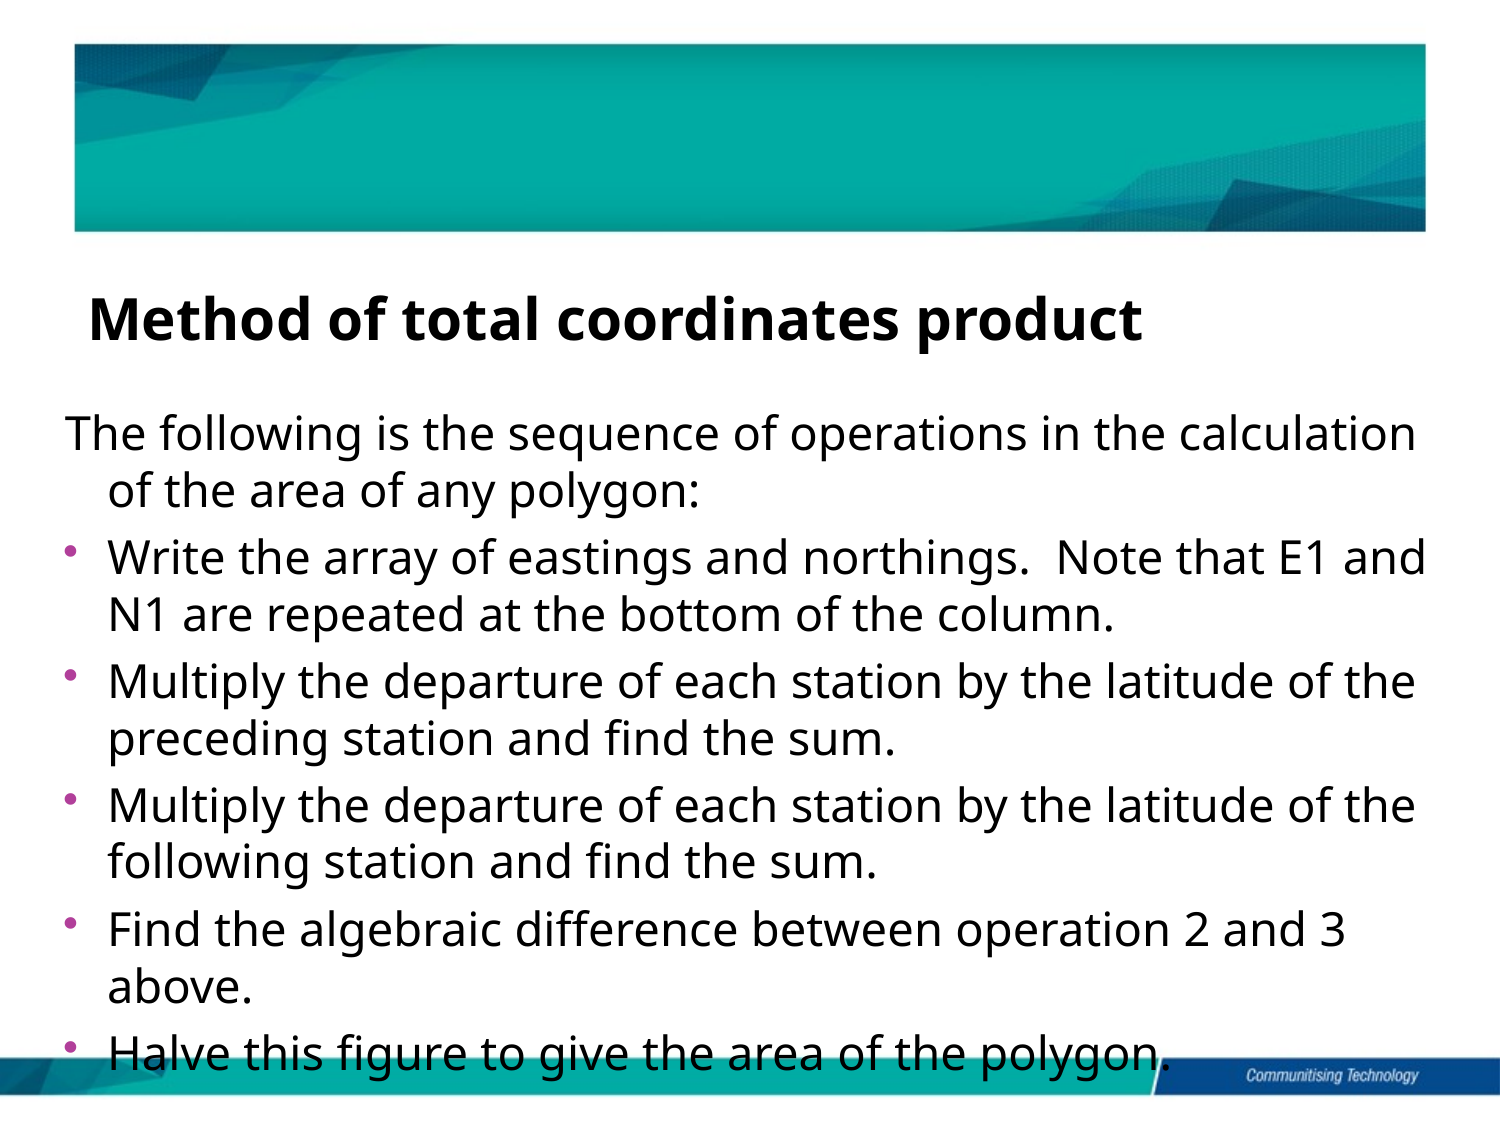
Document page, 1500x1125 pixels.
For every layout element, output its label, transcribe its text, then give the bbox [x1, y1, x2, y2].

text_box Method of total coordinates product [72, 275, 1263, 360]
picture [0, 0, 1500, 1125]
list The following is the sequence of operations in the calculation of the area of any polygon: Write the array of eastings and northings. Note that E1 and N1 are repeated at the bottom of the column. Multiply the departure of each station by the latitude of the preceding station and find the sum. Multiply the departure of each station by the latitude of the following station and find the sum. Find the algebraic difference between operation 2 and 3 above. Halve this figure to give the area of the polygon. [50, 395, 1450, 1088]
